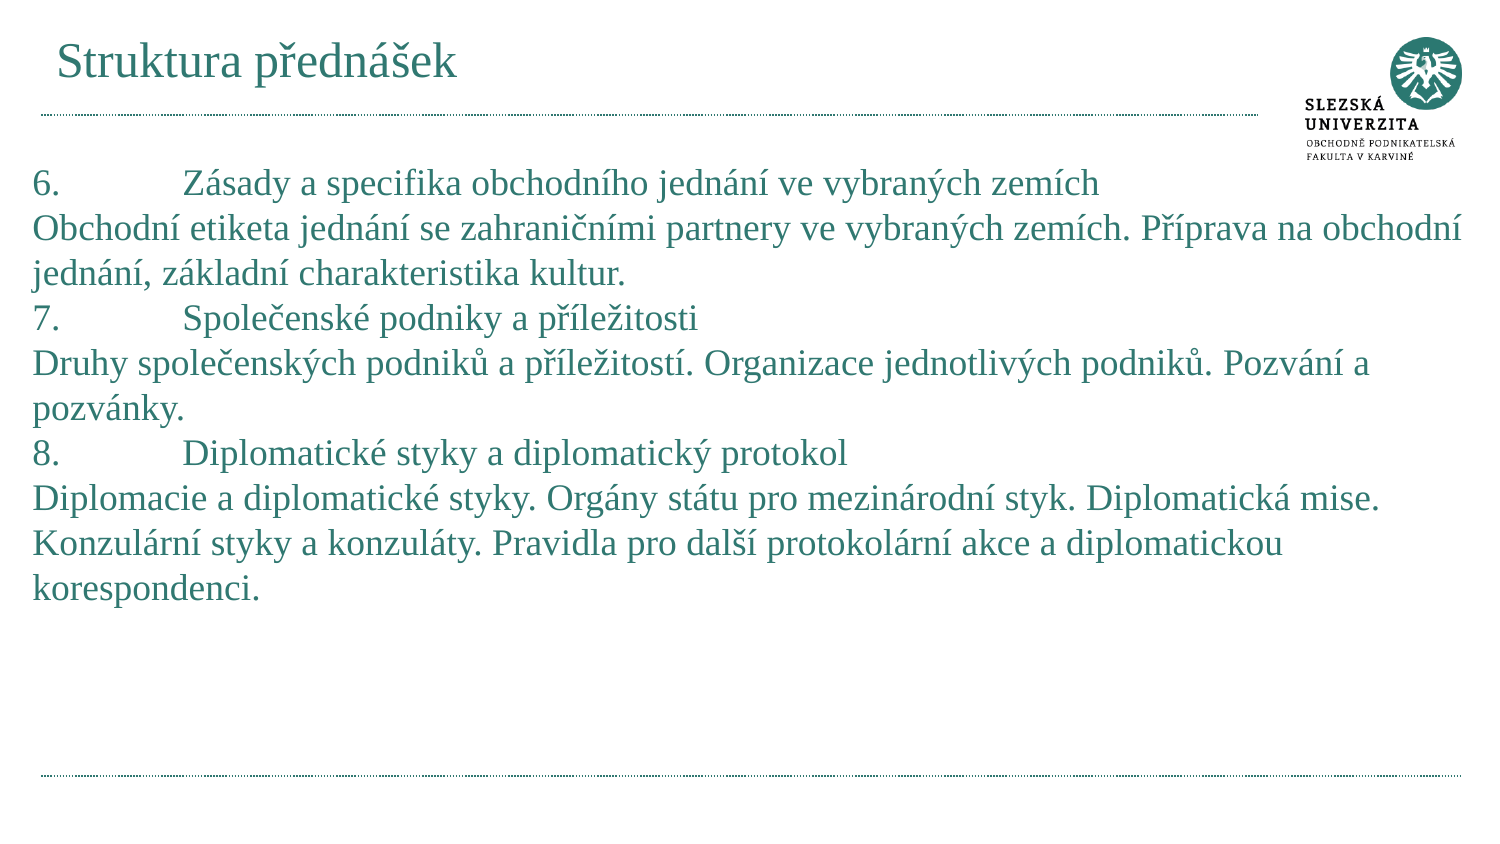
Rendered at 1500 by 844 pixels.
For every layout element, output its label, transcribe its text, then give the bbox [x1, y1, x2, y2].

text_box 6. Zásady a specifika obchodního jednání ve vybraných zemích Obchodní etiketa jednání se zahraničními partnery ve vybraných zemích. Příprava na obchodní jednání, základní charakteristika kultur. 7. Společenské podniky a příležitosti Druhy společenských podniků a příležitostí. Organizace jednotlivých podniků. Pozvání a pozvánky. 8. Diplomatické styky a diplomatický protokol Diplomacie a diplomatické styky. Orgány státu pro mezinárodní styk. Diplomatická mise. Konzulární styky a konzuláty. Pravidla pro další protokolární akce a diplomatickou korespondenci. [17, 150, 1483, 750]
title Struktura přednášek [41, 20, 786, 104]
picture [1305, 37, 1462, 150]
